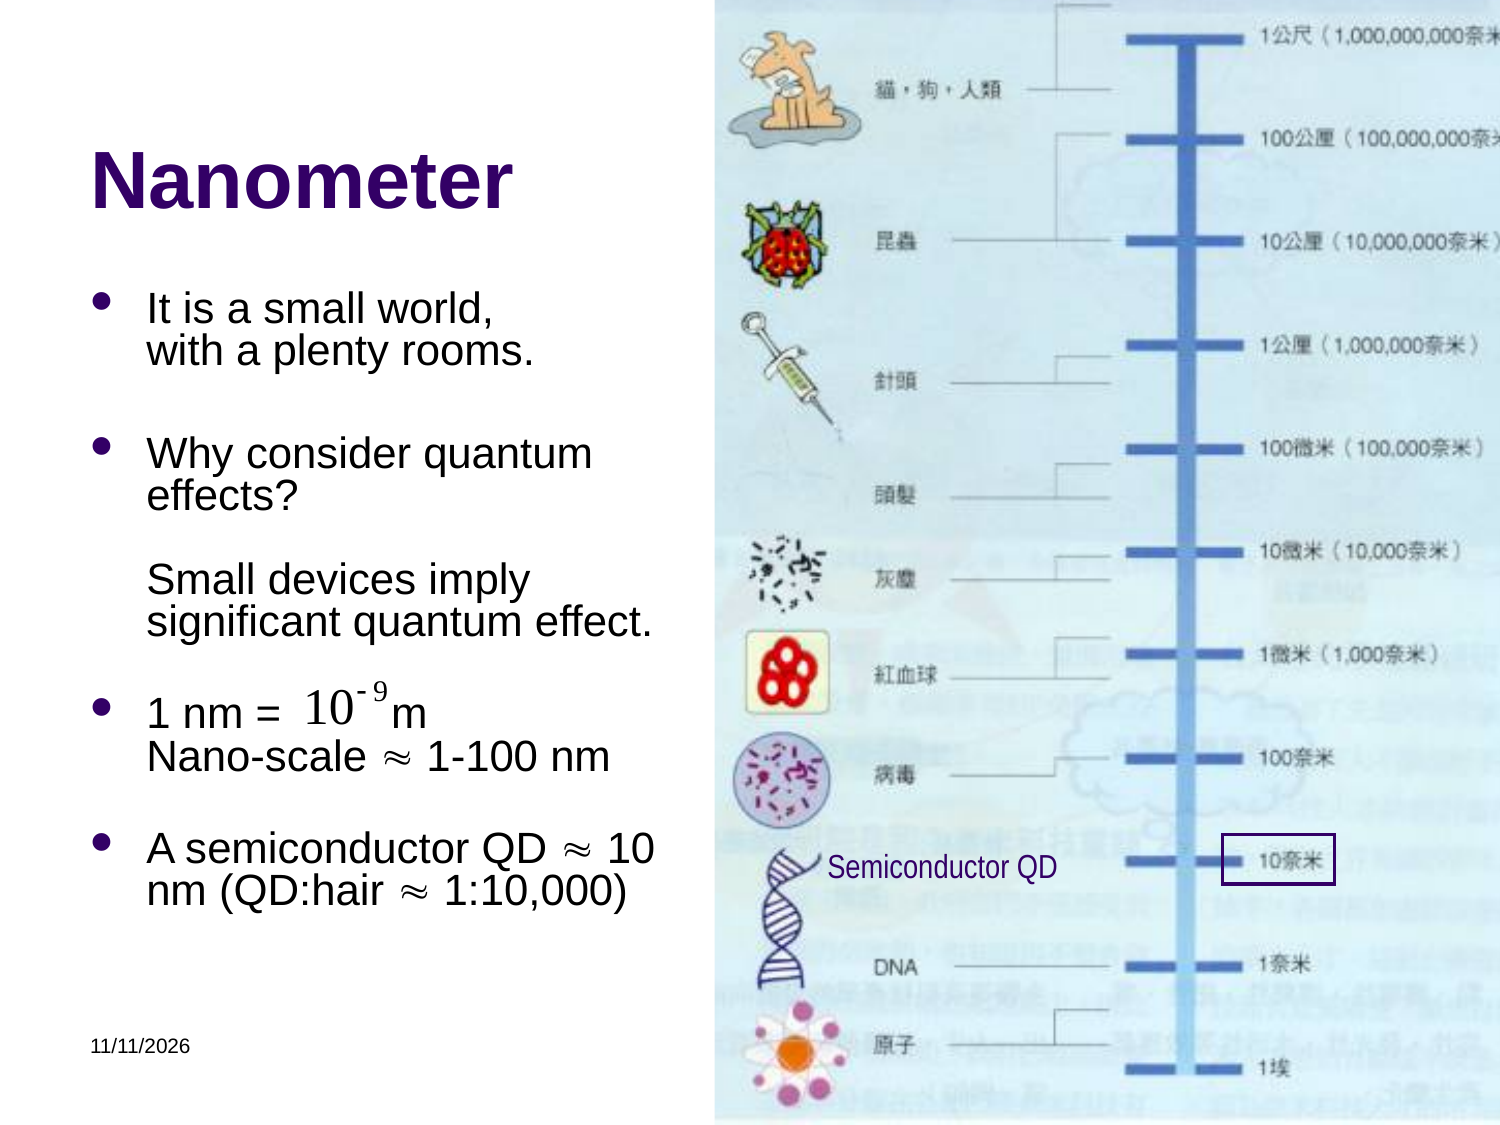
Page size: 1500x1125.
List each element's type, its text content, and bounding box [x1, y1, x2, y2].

list It is a small world, with a plenty rooms. Why consider quantum effects? Small devices imply significant quantum effect. 1 nm = m Nano-scale  1-100 nm A semiconductor QD  10 nm (QD:hair  1:10,000) [74, 281, 709, 1006]
title Nanometer [74, 19, 709, 233]
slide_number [74, 1024, 426, 1101]
picture [714, 0, 1500, 1125]
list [300, 668, 396, 738]
